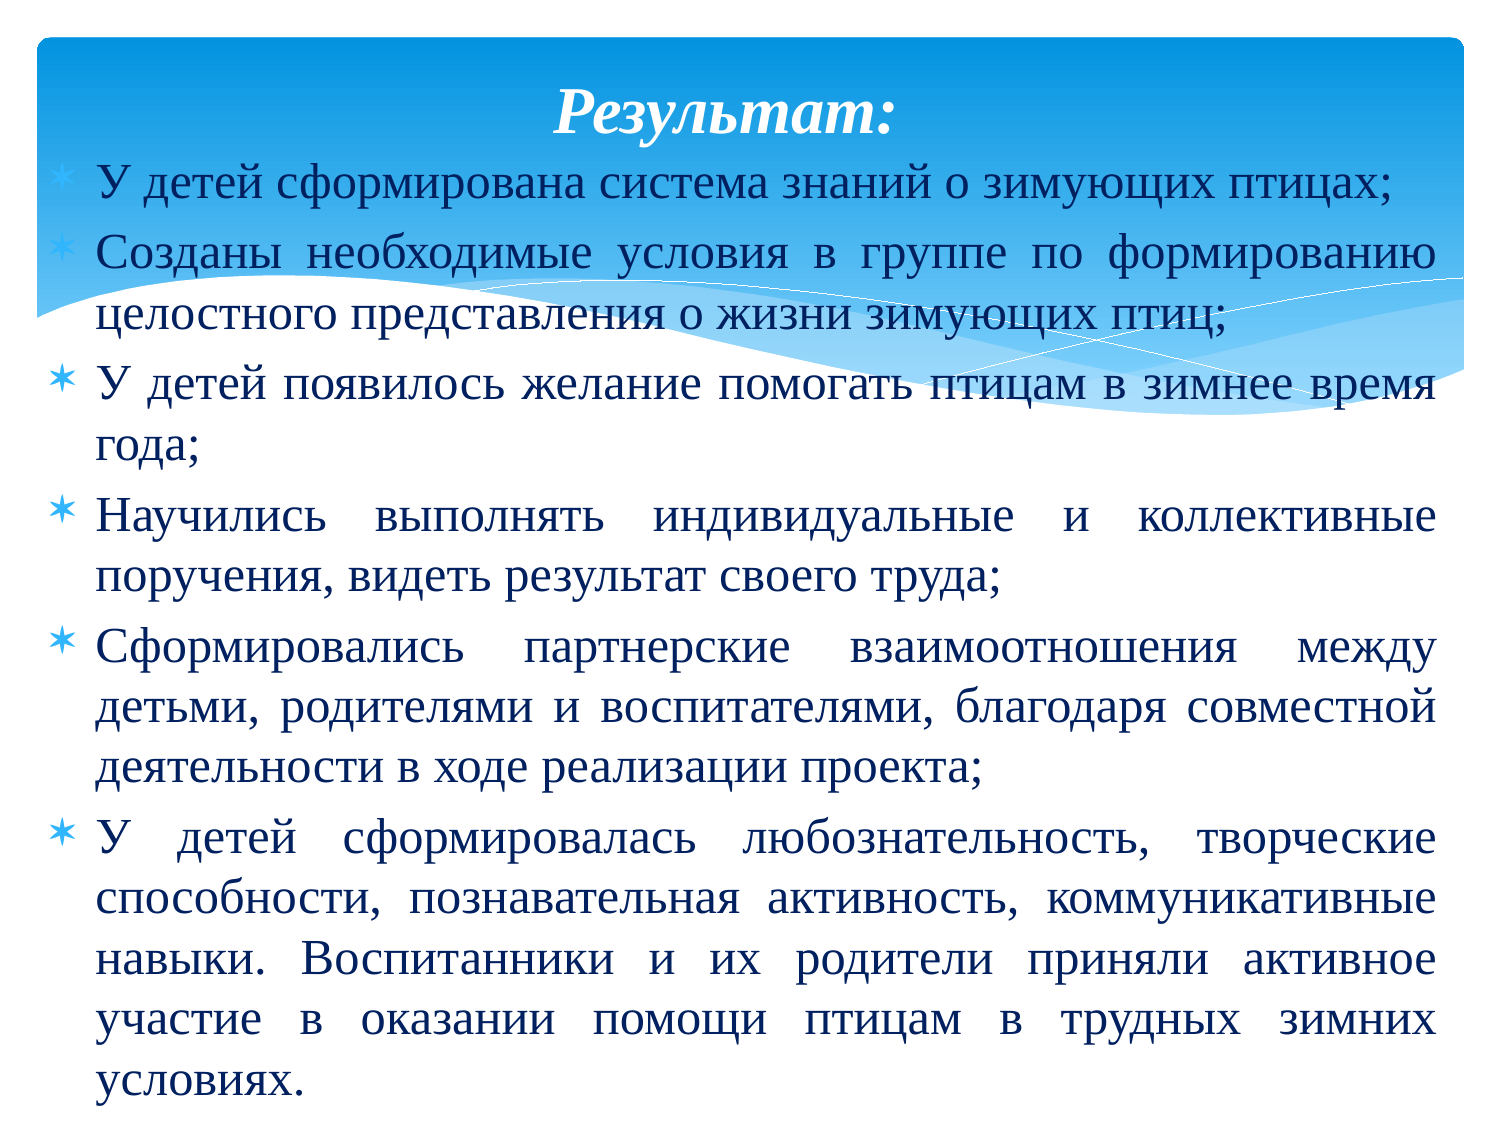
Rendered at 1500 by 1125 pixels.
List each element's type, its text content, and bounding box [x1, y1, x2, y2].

list У детей сформирована система знаний о зимующих птицах; Созданы необходимые условия в группе по формированию целостного представления о жизни зимующих птиц; У детей появилось желание помогать птицам в зимнее время года; Научились выполнять индивидуальные и коллективные поручения, видеть результат своего труда; Сформировались партнерские взаимоотношения между детьми, родителями и воспитателями, благодаря совместной деятельности в ходе реализации проекта; У детей сформировалась любознательность, творческие способности, познавательная активность, коммуникативные навыки. Воспитанники и их родители приняли активное участие в оказании помощи птицам в трудных зимних условиях. [35, 140, 1454, 1125]
title Результат: [234, 58, 1219, 235]
